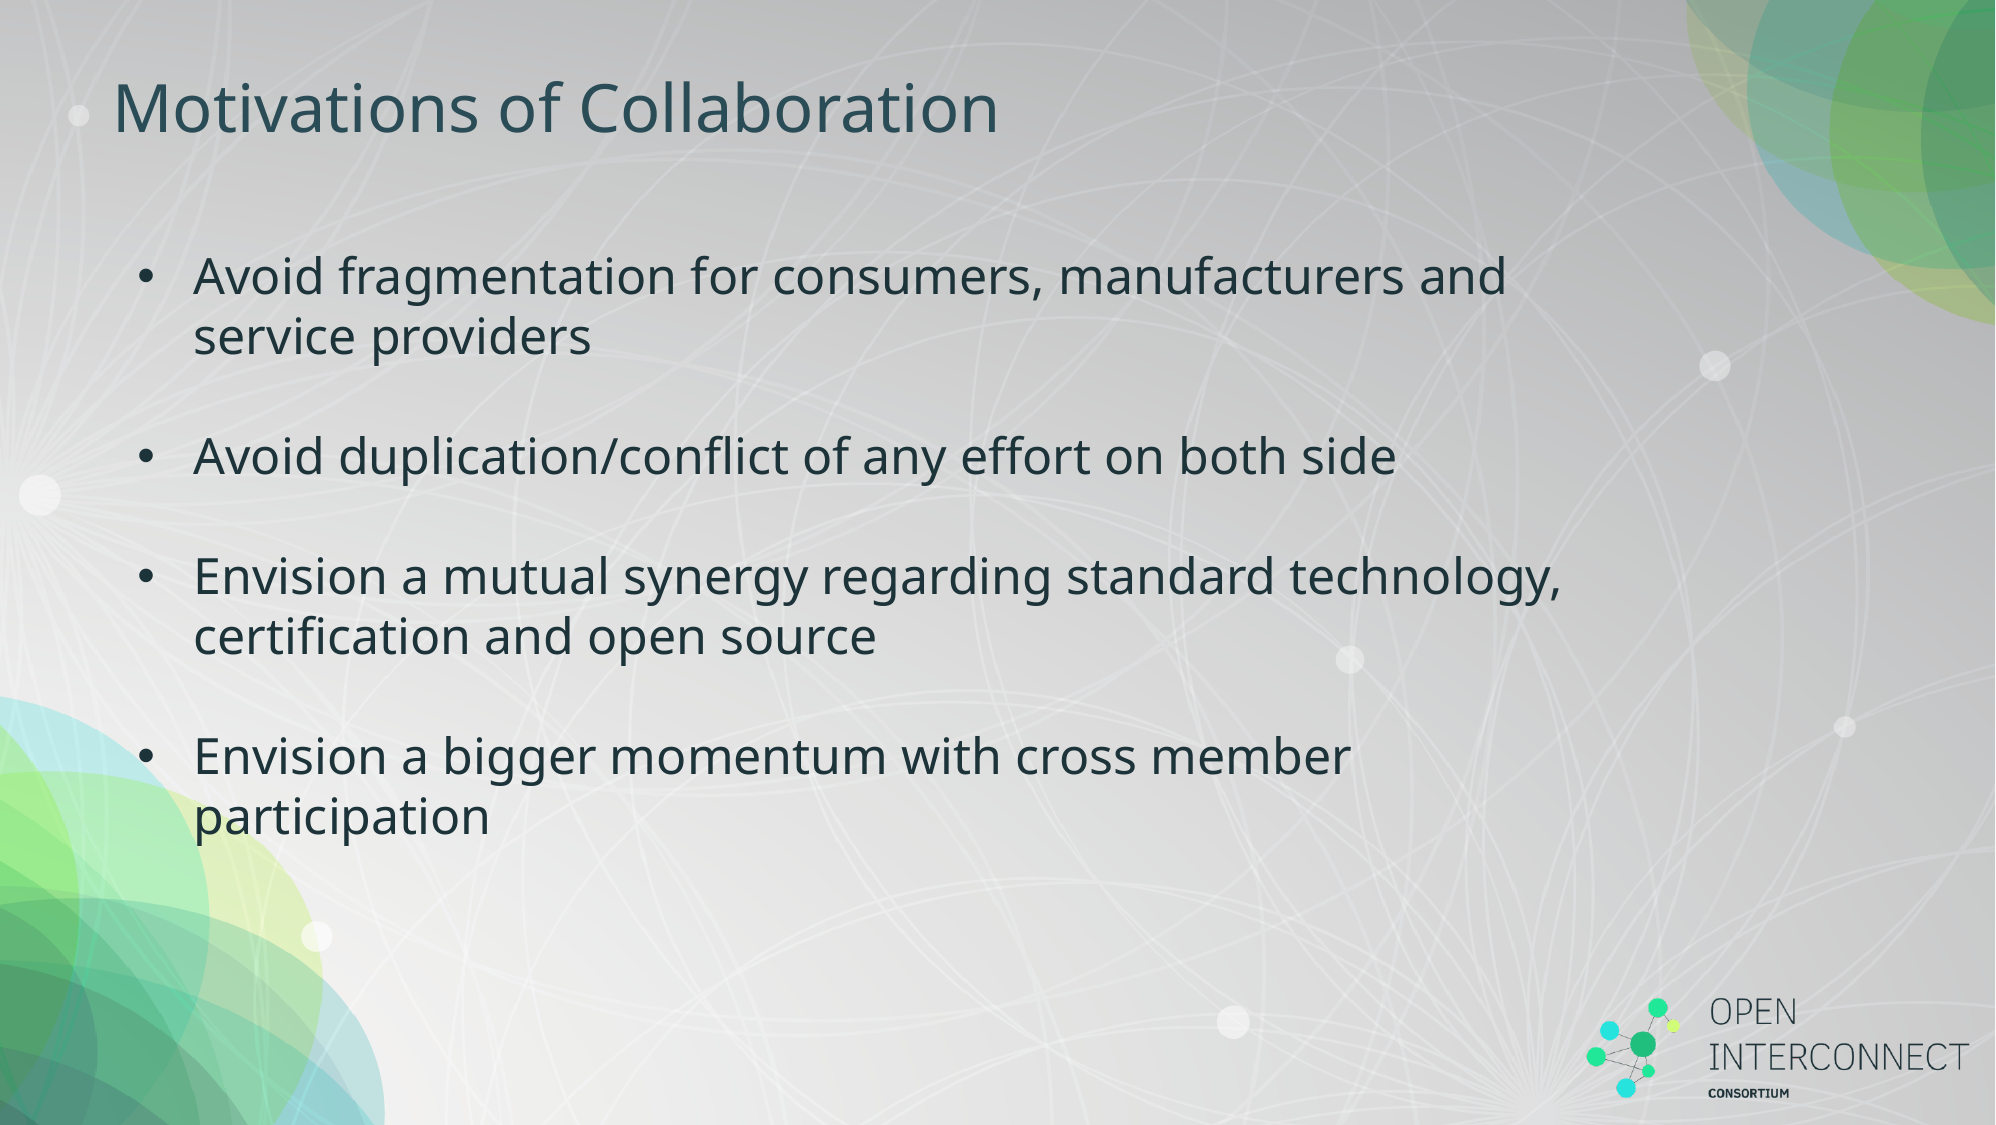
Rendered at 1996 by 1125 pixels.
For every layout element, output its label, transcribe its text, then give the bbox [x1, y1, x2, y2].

title Motivations of Collaboration [97, 12, 1898, 200]
picture [0, 0, 1996, 1125]
text_box Avoid fragmentation for consumers, manufacturers and service providers Avoid duplication/conflict of any effort on both side Envision a mutual synergy regarding standard technology, certification and open source Envision a bigger momentum with cross member participation [122, 237, 1648, 913]
